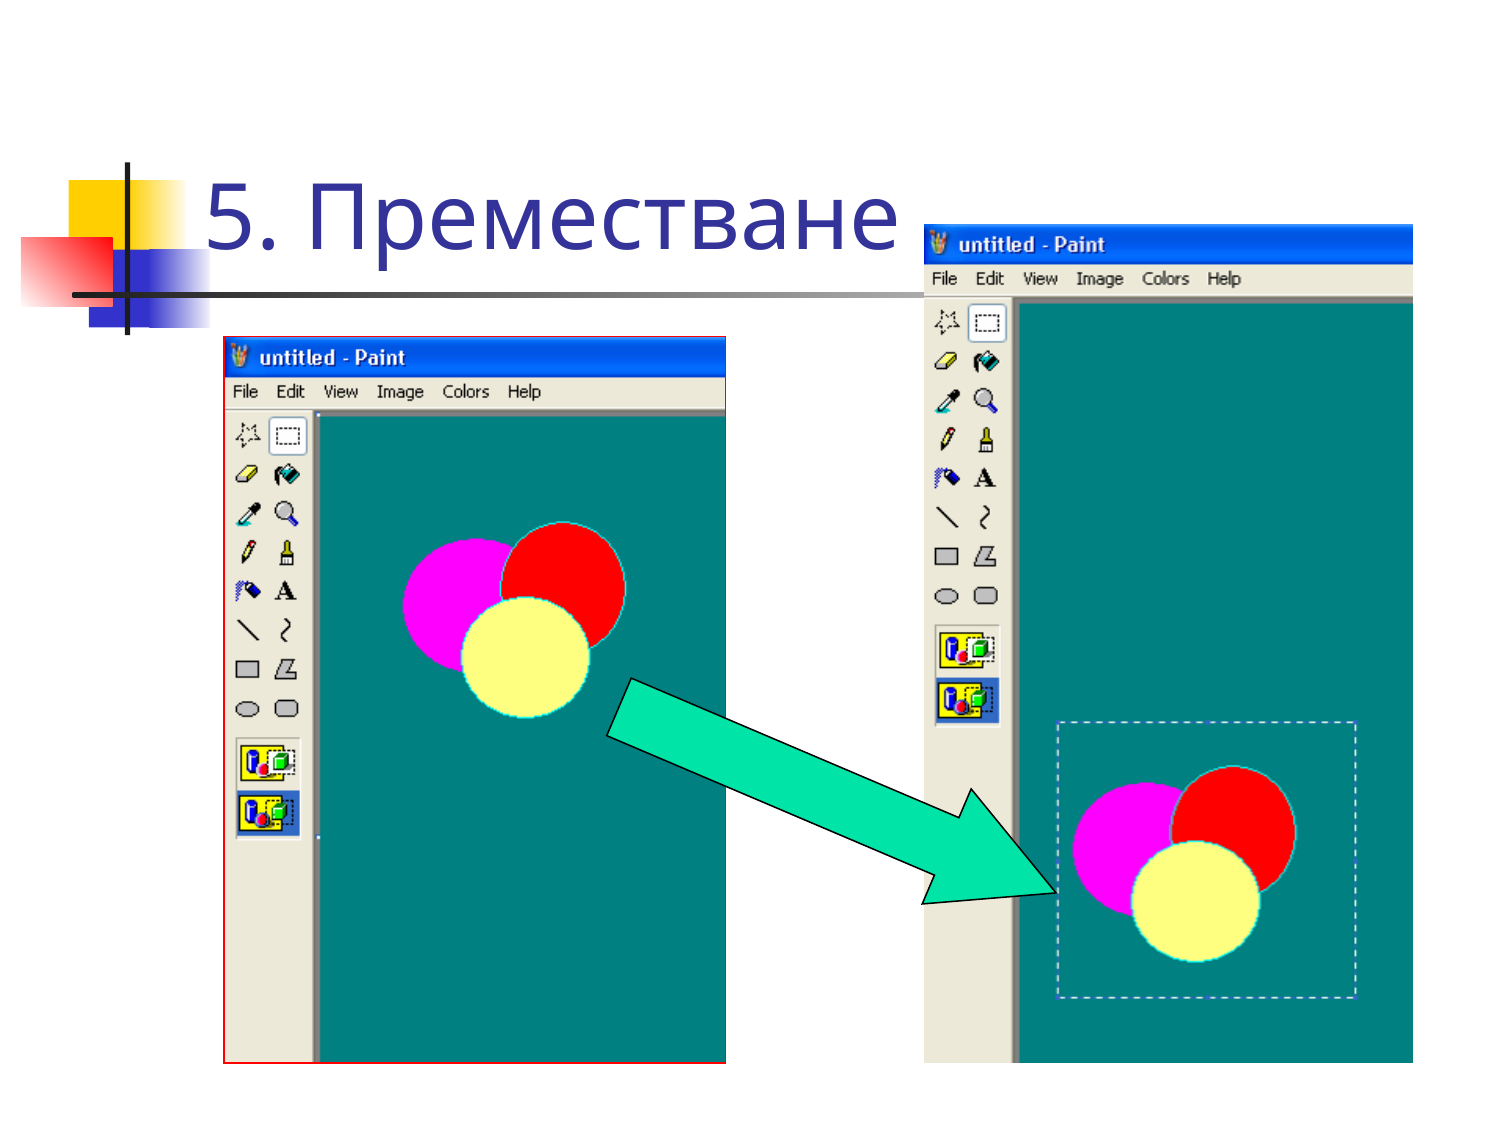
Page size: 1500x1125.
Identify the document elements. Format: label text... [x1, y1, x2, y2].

title 5. Преместване [188, 34, 1468, 276]
picture [924, 224, 1413, 1063]
text_box [729, 719, 919, 869]
picture [224, 337, 726, 1063]
